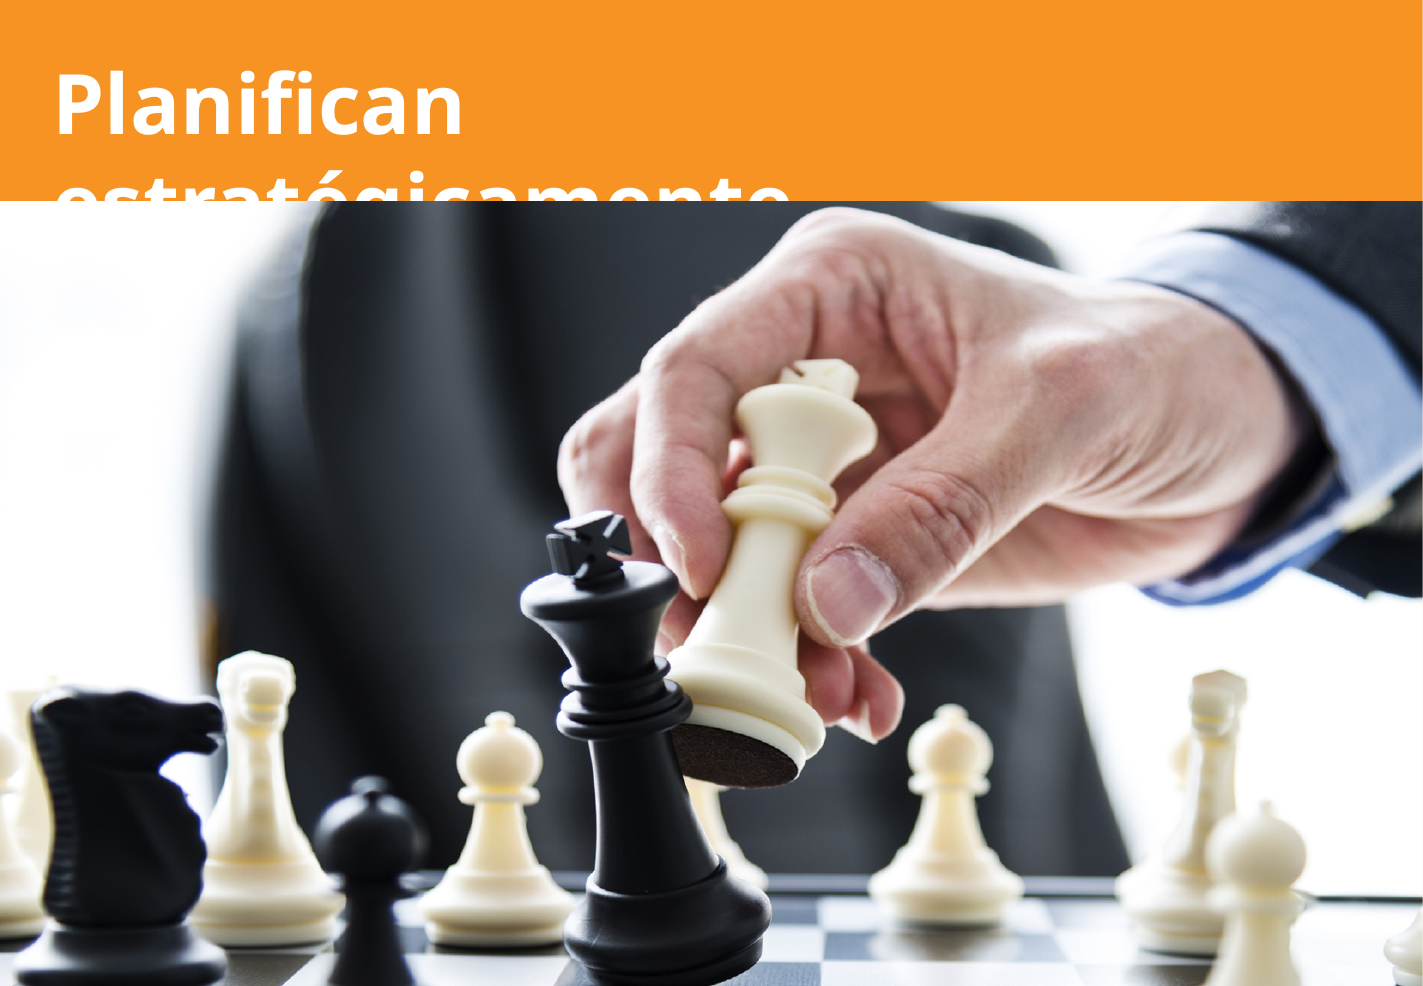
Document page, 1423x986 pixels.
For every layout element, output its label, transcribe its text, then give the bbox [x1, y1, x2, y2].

picture [0, 0, 1423, 986]
title Planifican estratégicamente [38, 43, 1242, 139]
